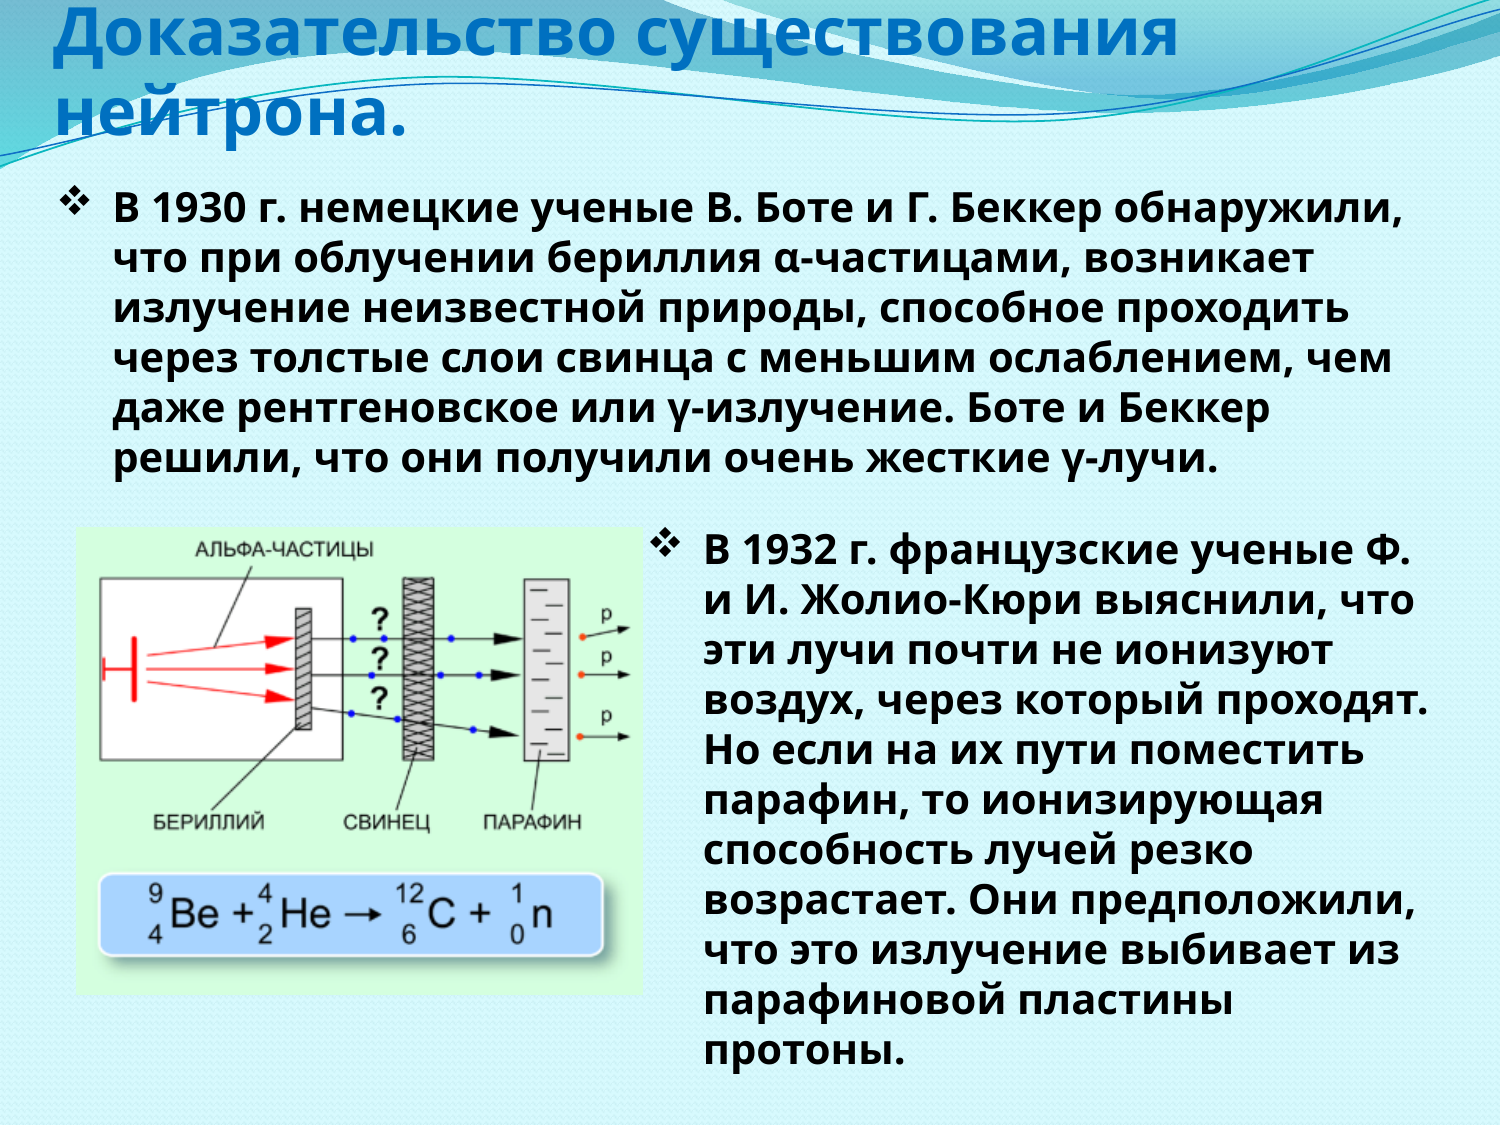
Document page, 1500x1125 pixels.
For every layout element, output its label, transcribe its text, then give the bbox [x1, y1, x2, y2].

text_box В 1930 г. немецкие ученые В. Боте и Г. Беккер обнаружили, что при облучении бериллия α-частицами, возникает излучение неизвестной природы, способное проходить через толстые слои свинца с меньшим ослаблением, чем даже рентгеновское или γ-излучение. Боте и Беккер решили, что они получили очень жесткие γ-лучи. [41, 173, 1471, 489]
picture [76, 526, 644, 996]
title Доказательство существования нейтрона. [53, 54, 1483, 149]
text_box В 1932 г. французские ученые Ф. и И. Жолио-Кюри выяснили, что эти лучи почти не ионизуют воздух, через который проходят. Но если на их пути поместить парафин, то ионизирующая способность лучей резко возрастает. Они предположили, что это излучение выбивает из парафиновой пластины протоны. [631, 515, 1459, 1081]
